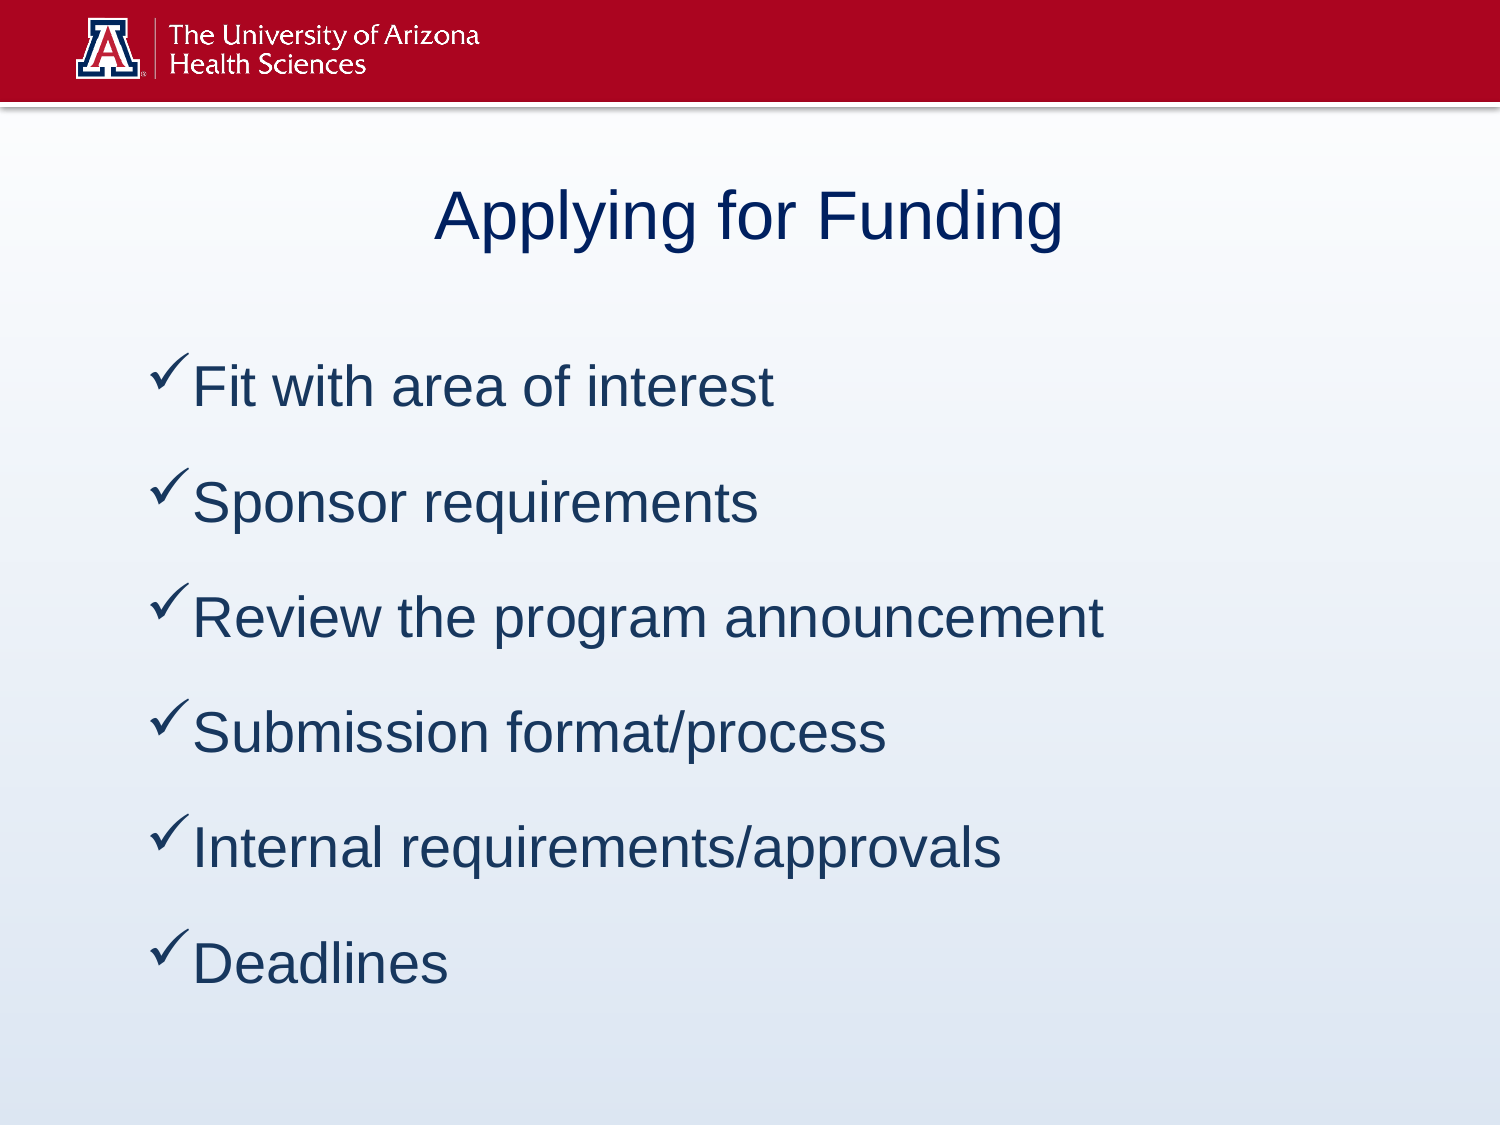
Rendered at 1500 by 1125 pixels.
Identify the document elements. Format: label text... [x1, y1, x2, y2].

list Fit with area of interest Sponsor requirements Review the program announcement Submission format/process Internal requirements/approvals Deadlines [75, 307, 1425, 1005]
title Applying for Funding [75, 143, 1425, 281]
picture [75, 17, 480, 79]
